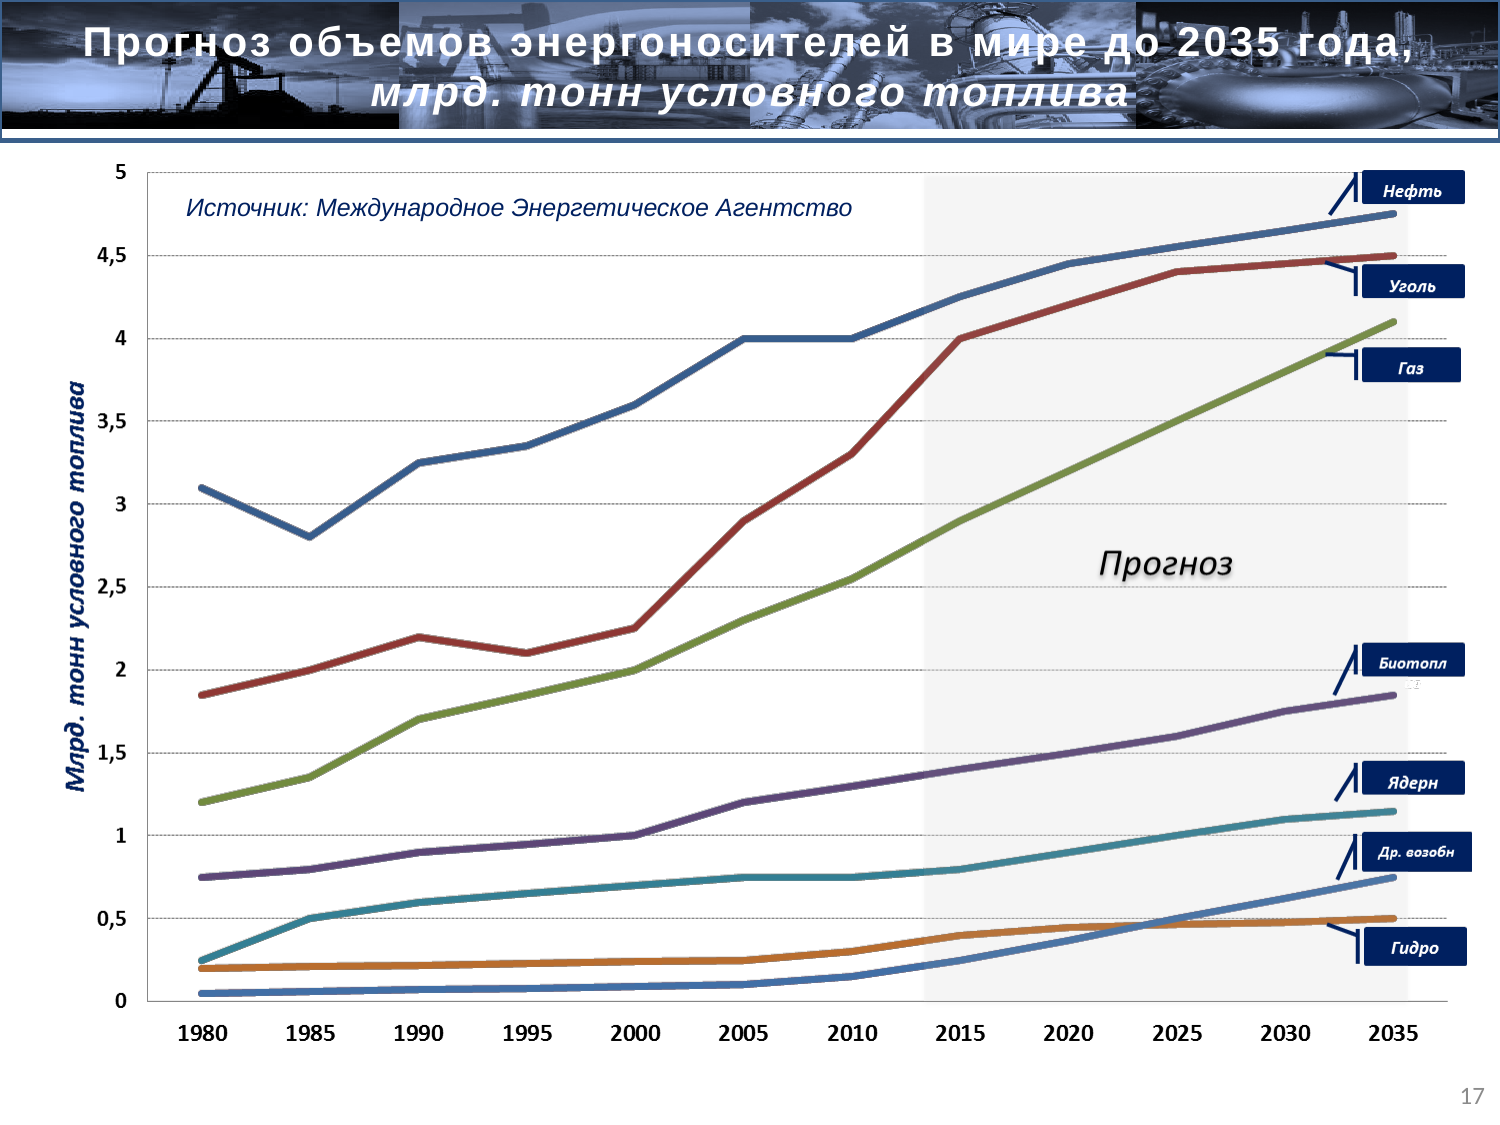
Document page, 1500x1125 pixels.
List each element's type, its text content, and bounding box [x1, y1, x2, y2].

text_box [1472, 136, 1500, 143]
slide_number 17 [1149, 1065, 1500, 1125]
picture [0, 0, 1500, 130]
text_box [0, 136, 25, 143]
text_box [20, 140, 1480, 1070]
